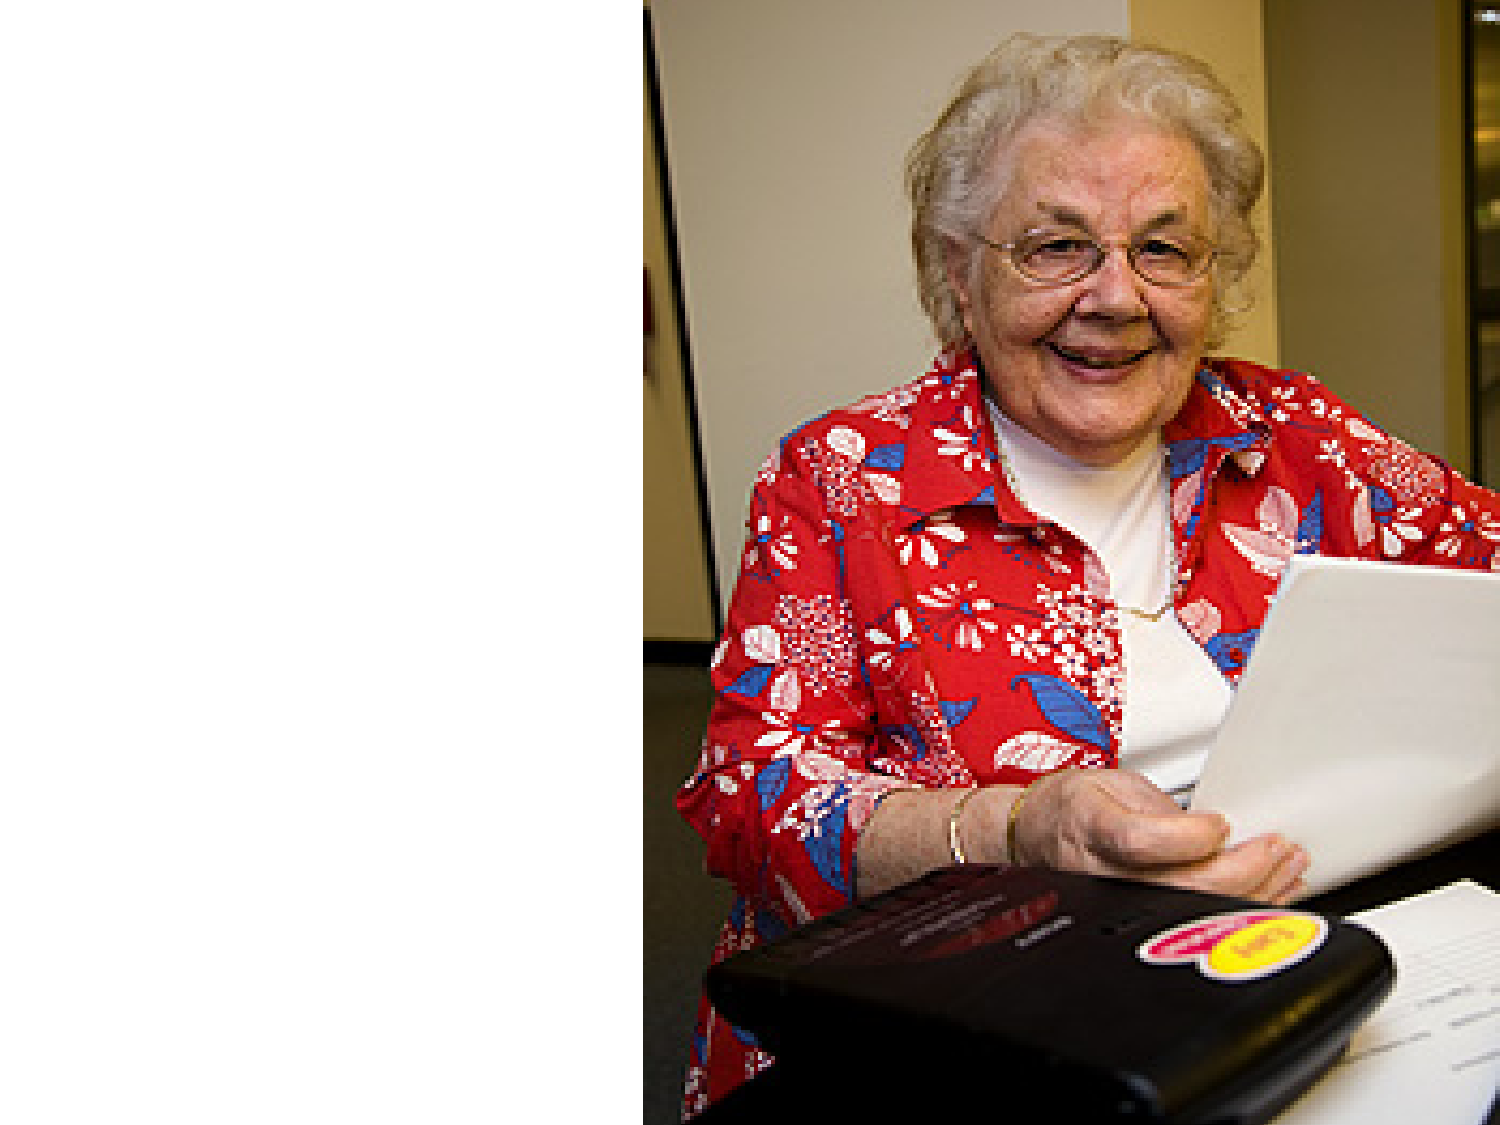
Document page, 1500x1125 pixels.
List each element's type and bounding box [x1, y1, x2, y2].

picture [643, 0, 1500, 1125]
